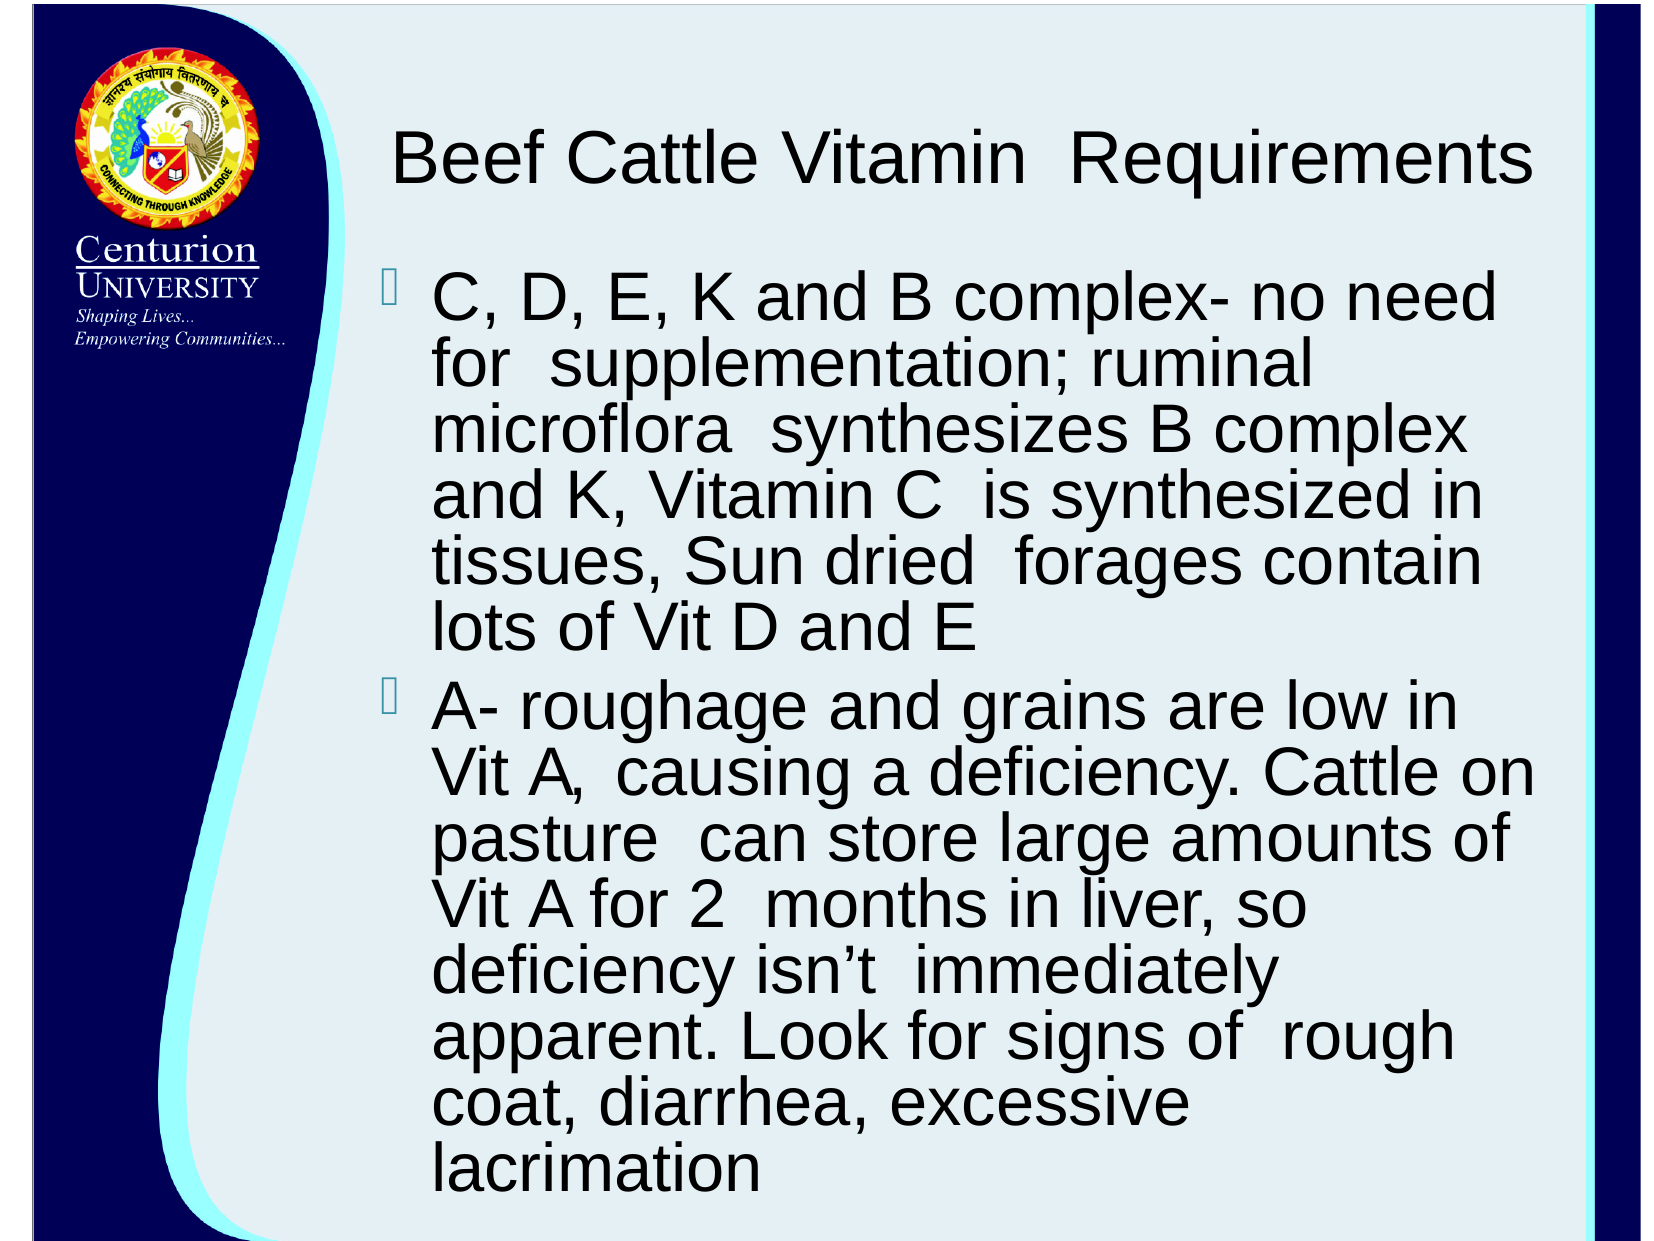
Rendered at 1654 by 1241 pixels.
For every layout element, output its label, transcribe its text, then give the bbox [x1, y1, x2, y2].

picture [32, 4, 1641, 1241]
title Beef Cattle Vitamin Requirements [354, 47, 1571, 258]
text_box C, D, E, K and B complex- no need for supplementation; ruminal microflora synthesizes B complex and K, Vitamin C is synthesized in tissues, Sun dried forages contain lots of Vit D and E A- roughage and grains are low in Vit A, causing a deficiency. Cattle on pasture can store large amounts of Vit A for 2 months in liver, so deficiency isn’t immediately apparent. Look for signs of rough coat, diarrhea, excessive lacrimation [377, 249, 1580, 1205]
